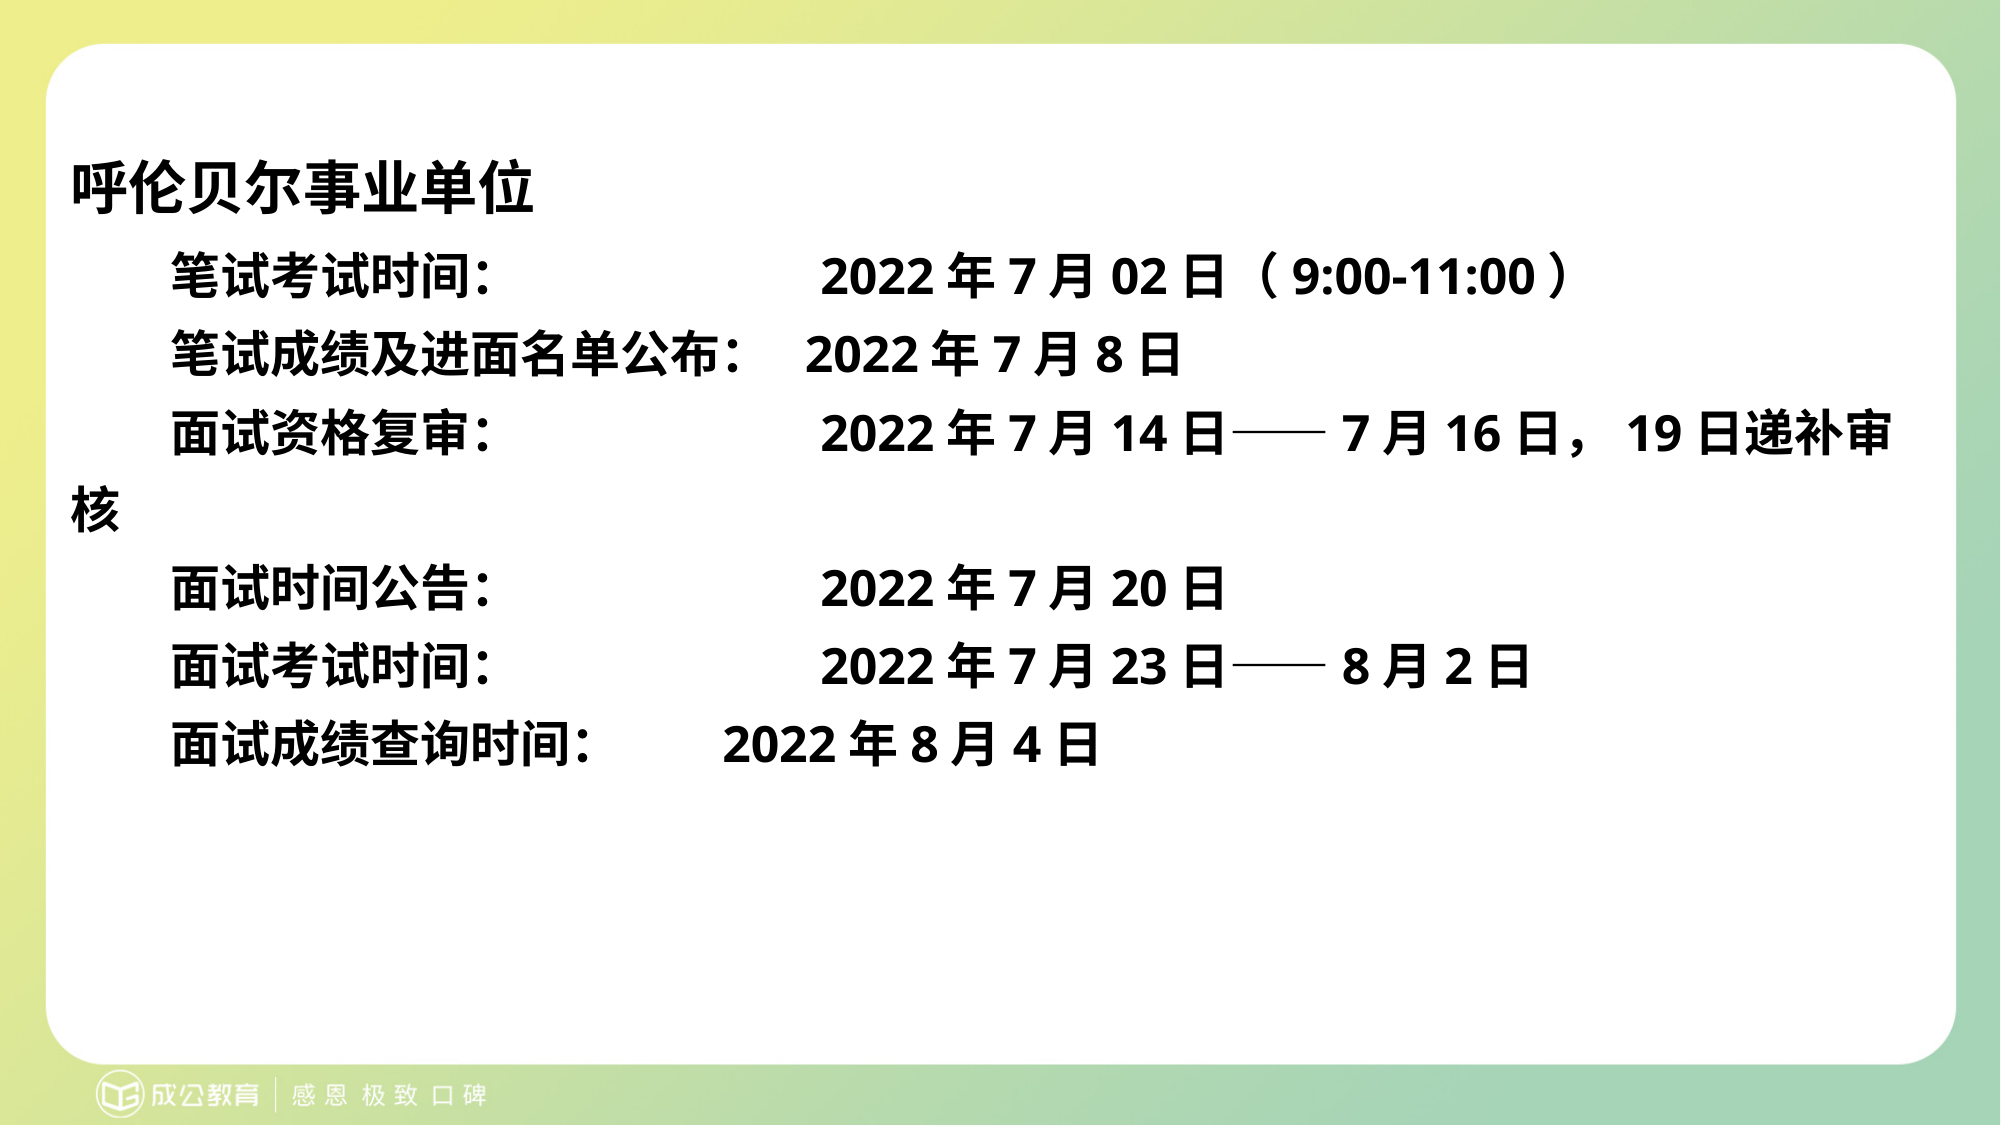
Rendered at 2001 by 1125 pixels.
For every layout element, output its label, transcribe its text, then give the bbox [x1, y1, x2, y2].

title 呼伦贝尔事业单位 [55, 143, 1394, 219]
list 笔试考试时间： 2022年7月02日（9:00-11:00） 笔试成绩及进面名单公布： 2022年7月8日 面试资格复审： 2022年7月14日——7月16日，19日递补审核 面试时间公告： 2022年7月20日 面试考试时间： 2022年7月23日——8月2日 面试成绩查询时间： 2022年8月4日 [55, 219, 1925, 1015]
picture [0, 0, 2001, 1125]
